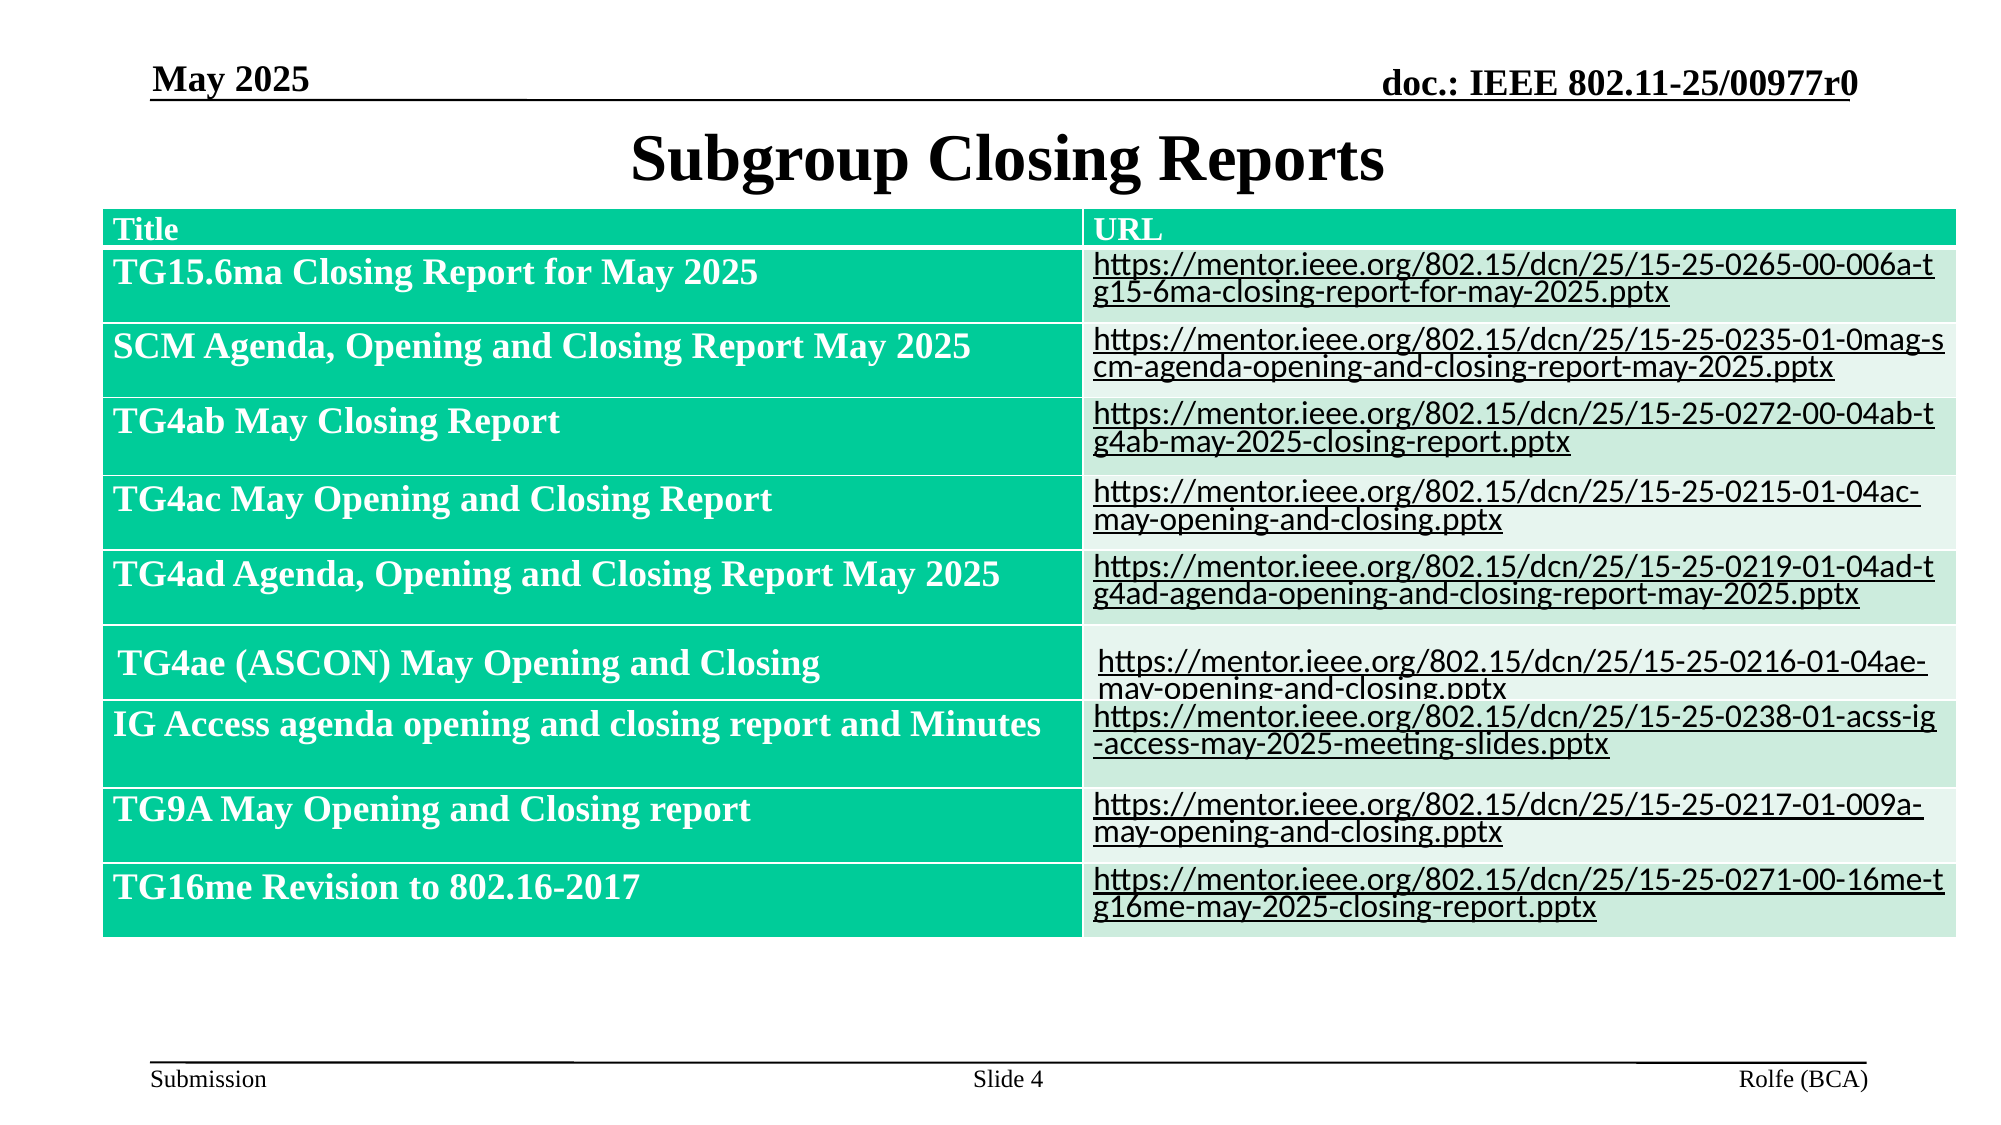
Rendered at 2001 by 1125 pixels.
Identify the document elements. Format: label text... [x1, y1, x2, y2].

table_cell TG4ad Agenda, Opening and Closing Report May 2025 [103, 551, 1082, 624]
table_cell https://mentor.ieee.org/802.15/dcn/25/15-25-0271-00-16me-tg16me-may-2025-closing-report.pptx [1084, 864, 1956, 937]
table_header URL [1084, 209, 1956, 245]
table_cell https://mentor.ieee.org/802.15/dcn/25/15-25-0272-00-04ab-tg4ab-may-2025-closing-report.pptx [1084, 398, 1956, 475]
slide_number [152, 54, 563, 100]
table_cell TG9A May Opening and Closing report [103, 789, 1082, 862]
table_cell https://mentor.ieee.org/802.15/dcn/25/15-25-0217-01-009a-may-opening-and-closing.pptx [1084, 789, 1956, 862]
slide_number Slide 4 [950, 1061, 1067, 1123]
table_cell TG4ab May Closing Report [103, 398, 1082, 475]
table_cell TG16me Revision to 802.16-2017 [103, 864, 1082, 937]
footer Rolfe (BCA) [1171, 1061, 1869, 1093]
table_cell https://mentor.ieee.org/802.15/dcn/25/15-25-0219-01-04ad-tg4ad-agenda-opening-and-closing-report-may-2025.pptx [1084, 551, 1956, 624]
table_header Title [103, 209, 1082, 245]
title Subgroup Closing Reports [405, 113, 1611, 194]
table_cell TG4ae (ASCON) May Opening and Closing [103, 626, 1082, 699]
table_cell https://mentor.ieee.org/802.15/dcn/25/15-25-0265-00-006a-tg15-6ma-closing-report-for-may-2025.pptx [1084, 250, 1956, 322]
table_cell IG Access agenda opening and closing report and Minutes [103, 701, 1082, 787]
table_cell https://mentor.ieee.org/802.15/dcn/25/15-25-0215-01-04ac-may-opening-and-closing.pptx [1084, 476, 1956, 549]
table_cell SCM Agenda, Opening and Closing Report May 2025 [103, 324, 1082, 397]
table_cell TG15.6ma Closing Report for May 2025 [103, 250, 1082, 322]
table_cell TG4ac May Opening and Closing Report [103, 476, 1082, 549]
table_cell https://mentor.ieee.org/802.15/dcn/25/15-25-0238-01-acss-ig-access-may-2025-meeting-slides.pptx [1084, 701, 1956, 787]
table_cell https://mentor.ieee.org/802.15/dcn/25/15-25-0235-01-0mag-scm-agenda-opening-and-closing-report-may-2025.pptx [1084, 324, 1956, 397]
table_cell https://mentor.ieee.org/802.15/dcn/25/15-25-0216-01-04ae-may-opening-and-closing.pptx [1084, 626, 1956, 699]
